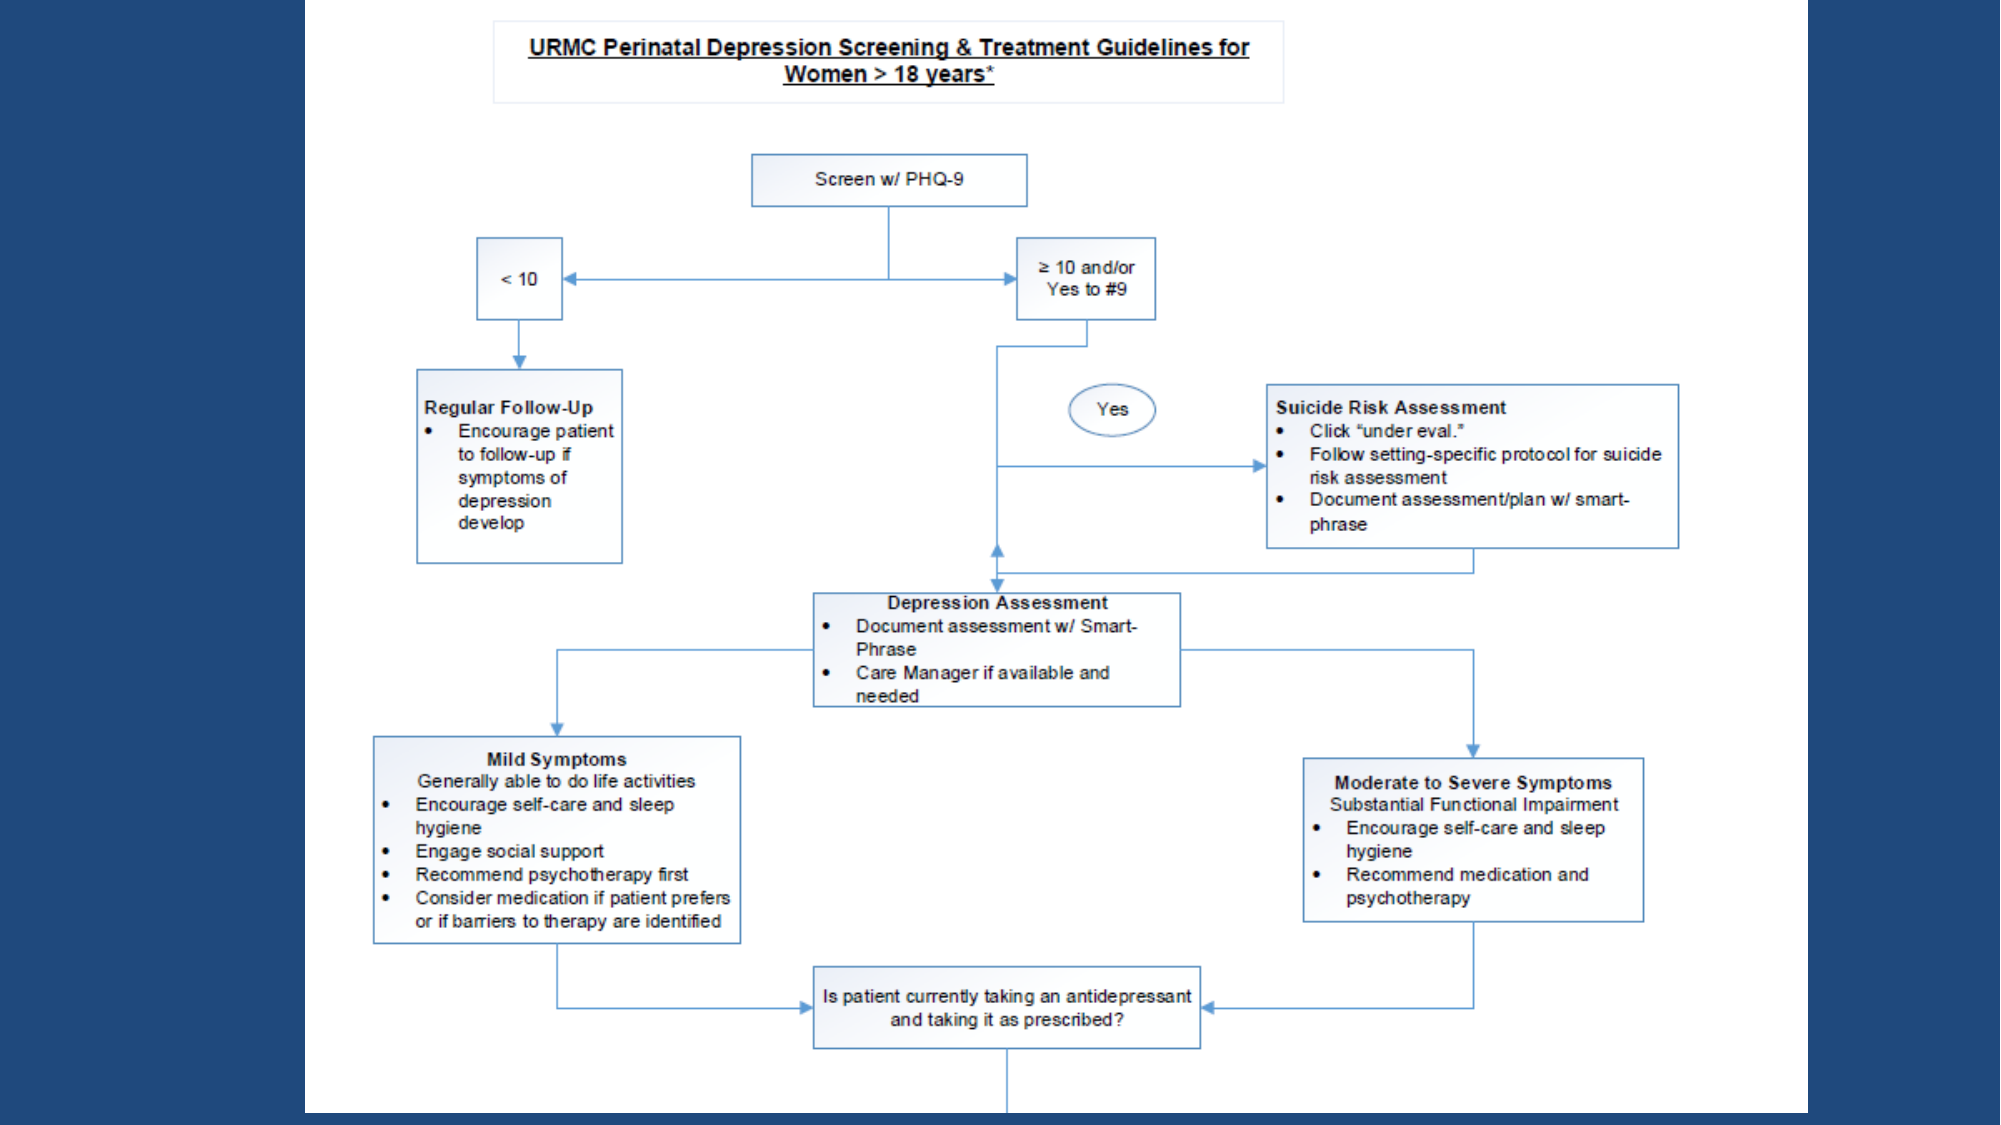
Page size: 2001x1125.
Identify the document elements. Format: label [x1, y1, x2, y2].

picture [304, 0, 1808, 1113]
